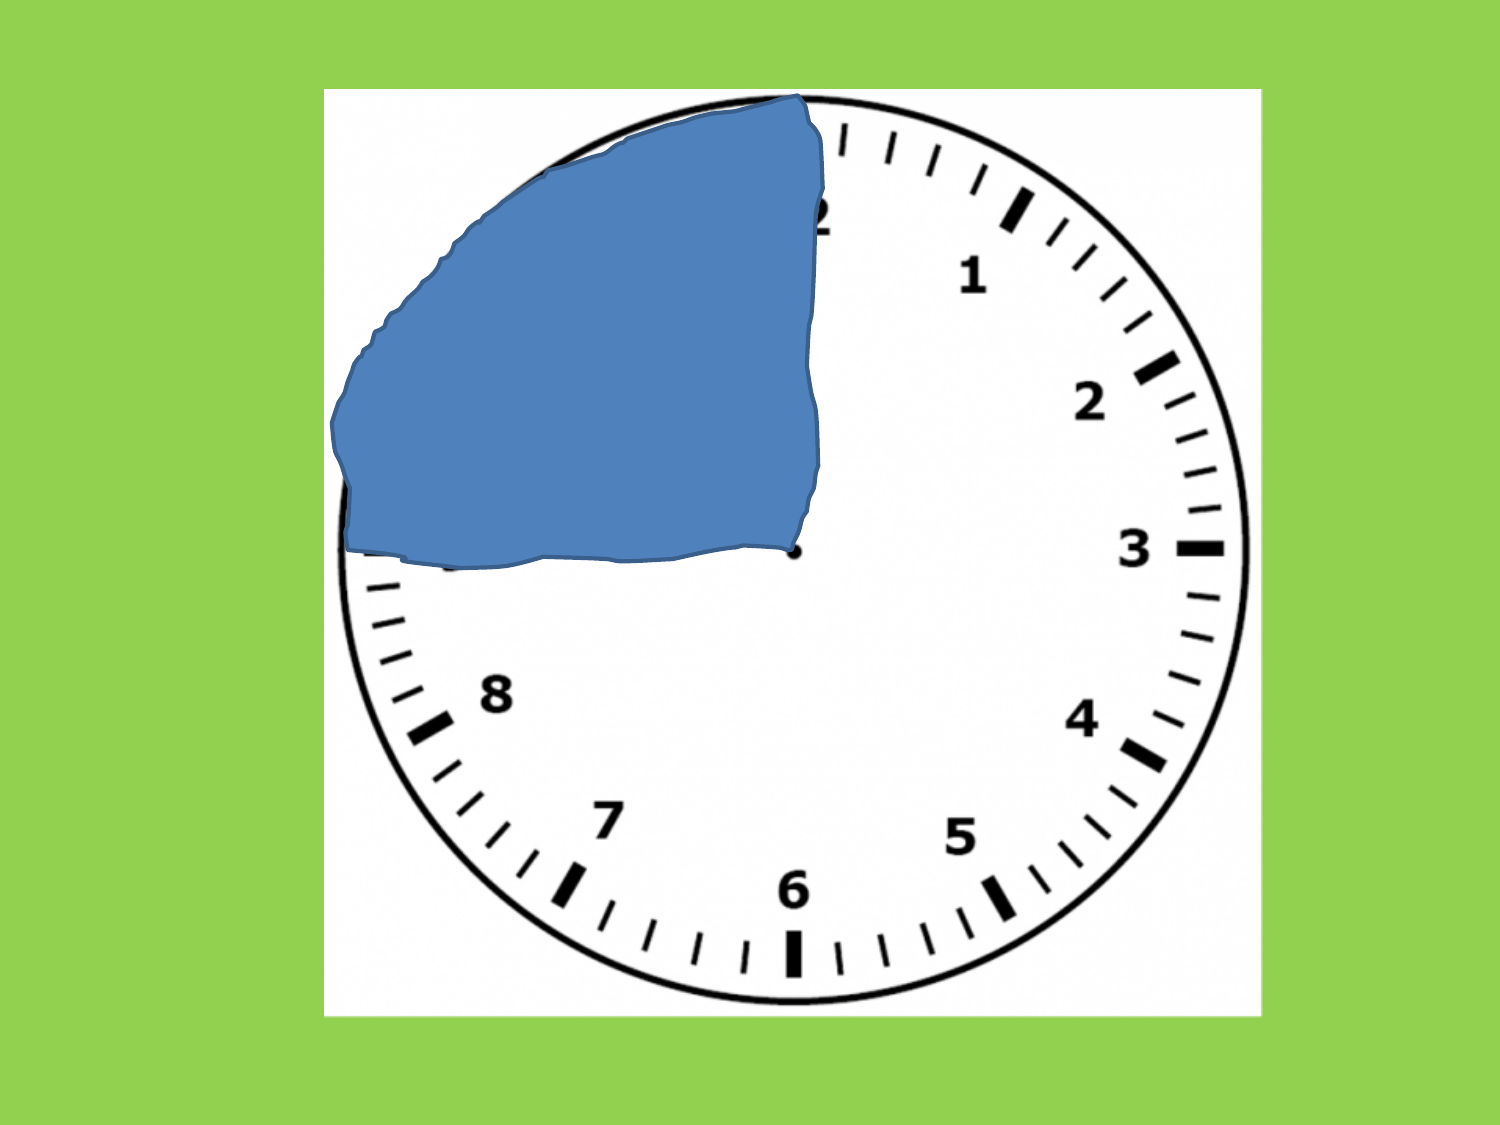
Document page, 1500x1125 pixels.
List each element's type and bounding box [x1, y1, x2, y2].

picture [324, 89, 1263, 1019]
